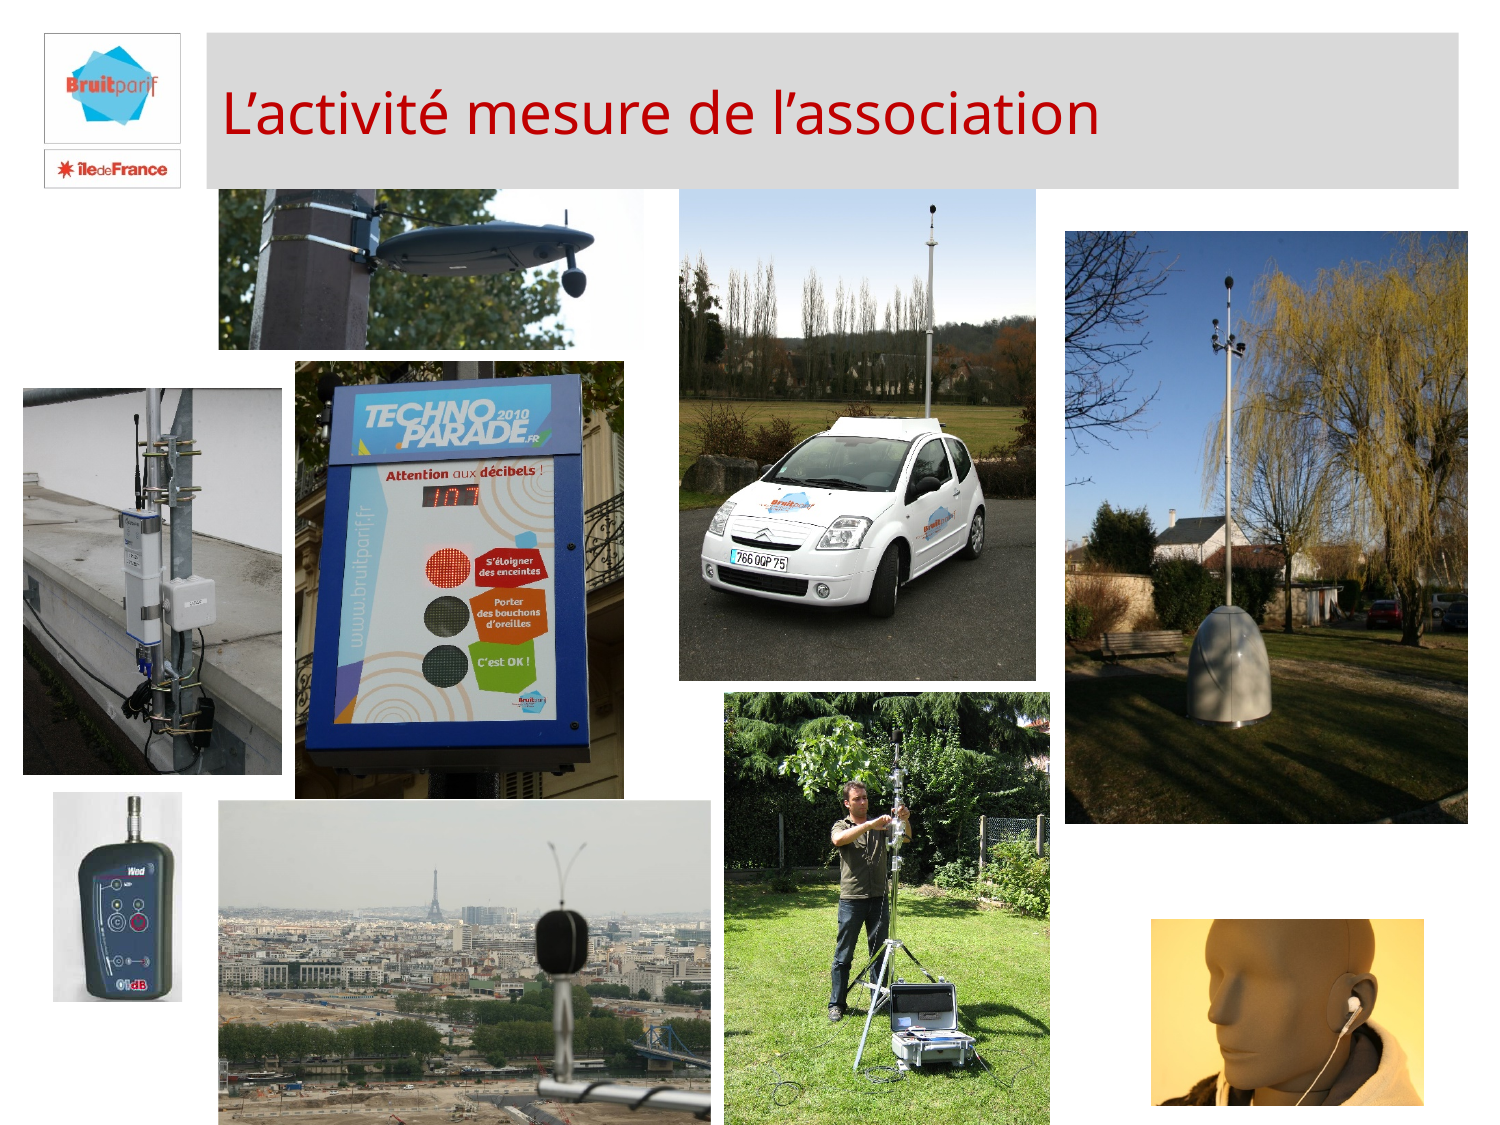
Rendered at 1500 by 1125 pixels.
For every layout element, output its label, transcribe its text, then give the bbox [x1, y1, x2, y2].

picture [295, 361, 624, 799]
picture [1151, 919, 1424, 1107]
picture [218, 800, 711, 1125]
text_box L’activité mesure de l’association [206, 32, 1459, 189]
picture [23, 388, 282, 776]
picture [678, 144, 1037, 681]
picture [218, 120, 644, 351]
picture [724, 692, 1051, 1125]
picture [52, 791, 183, 1003]
picture [43, 32, 181, 190]
picture [1065, 231, 1468, 825]
